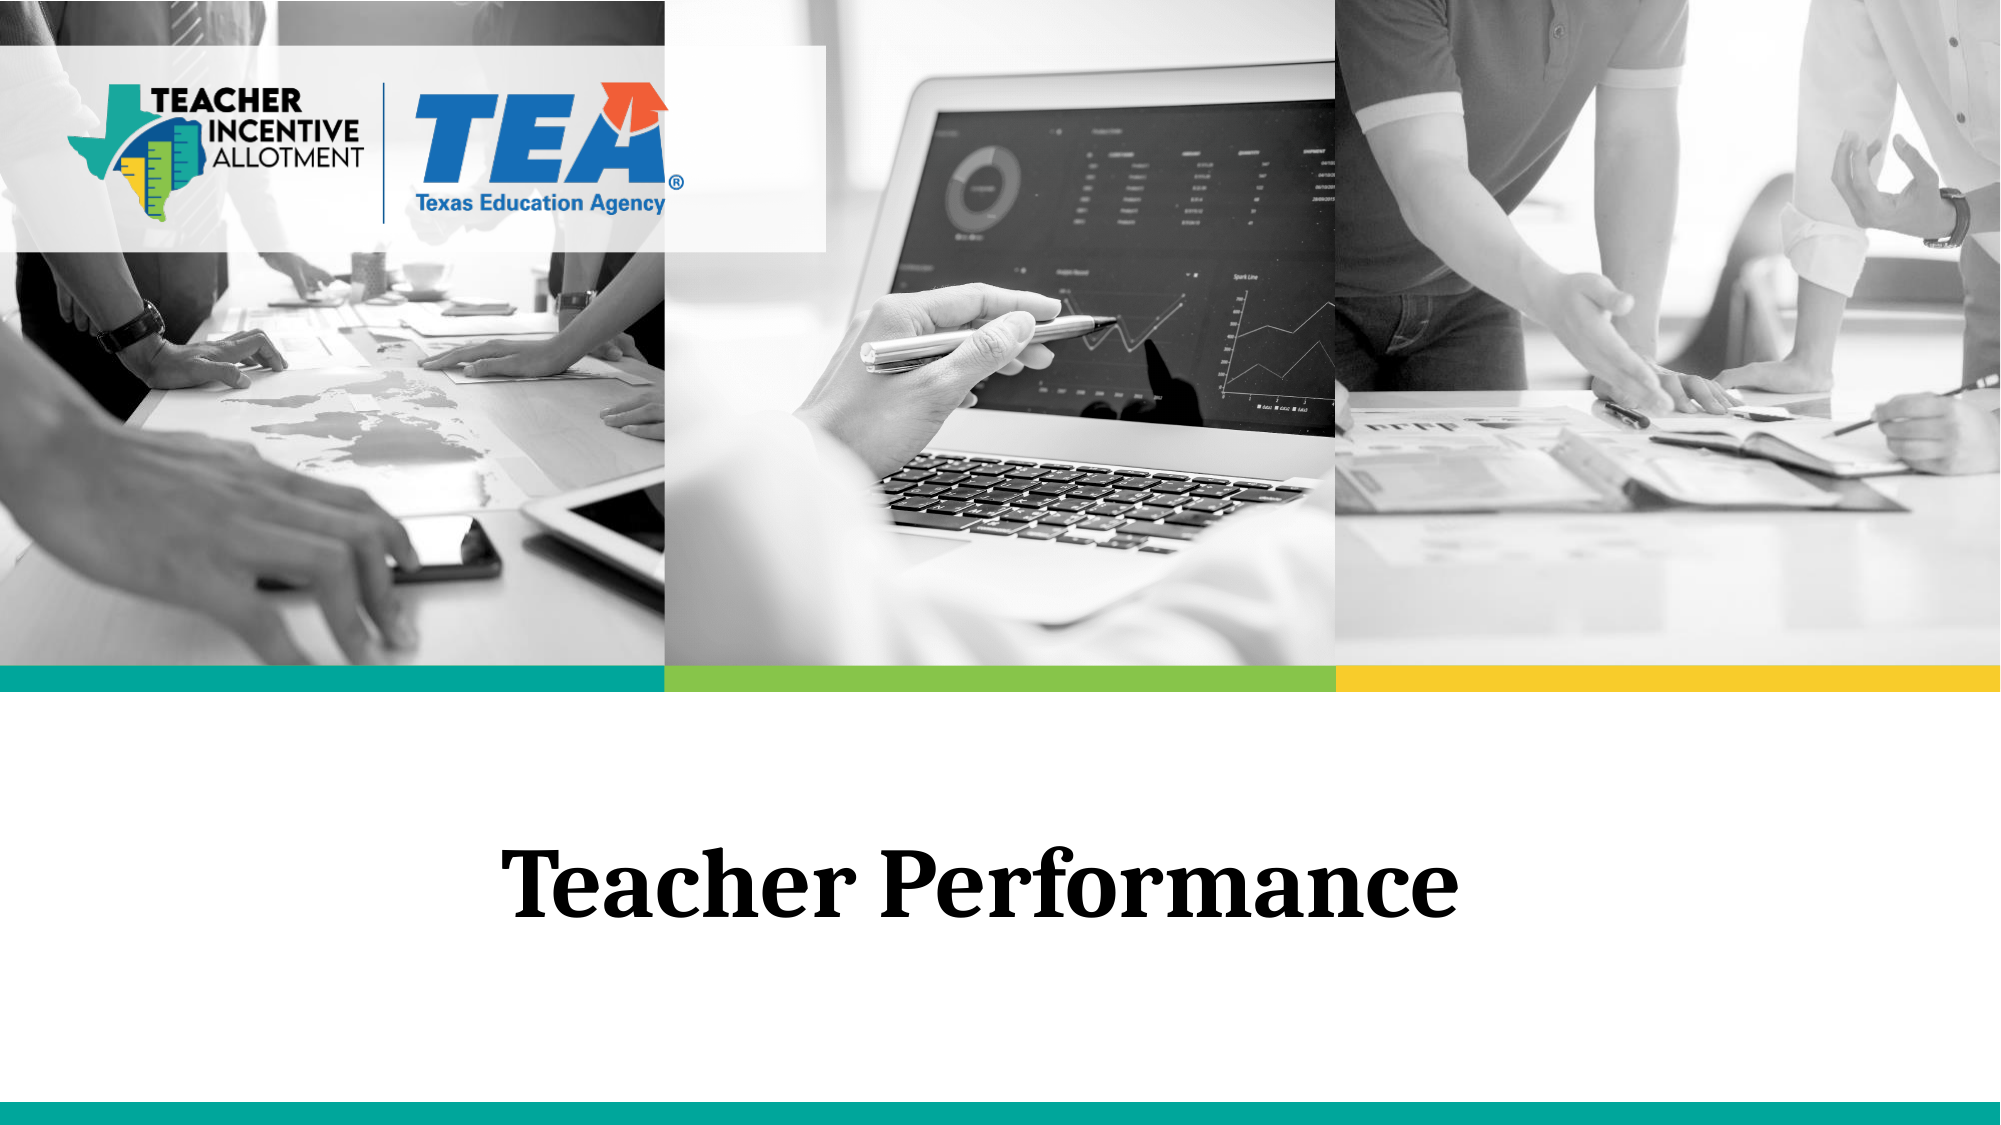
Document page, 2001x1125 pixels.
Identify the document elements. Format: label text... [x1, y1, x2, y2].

picture [67, 82, 684, 224]
picture [0, 0, 2001, 665]
title Teacher Performance [232, 810, 1733, 947]
